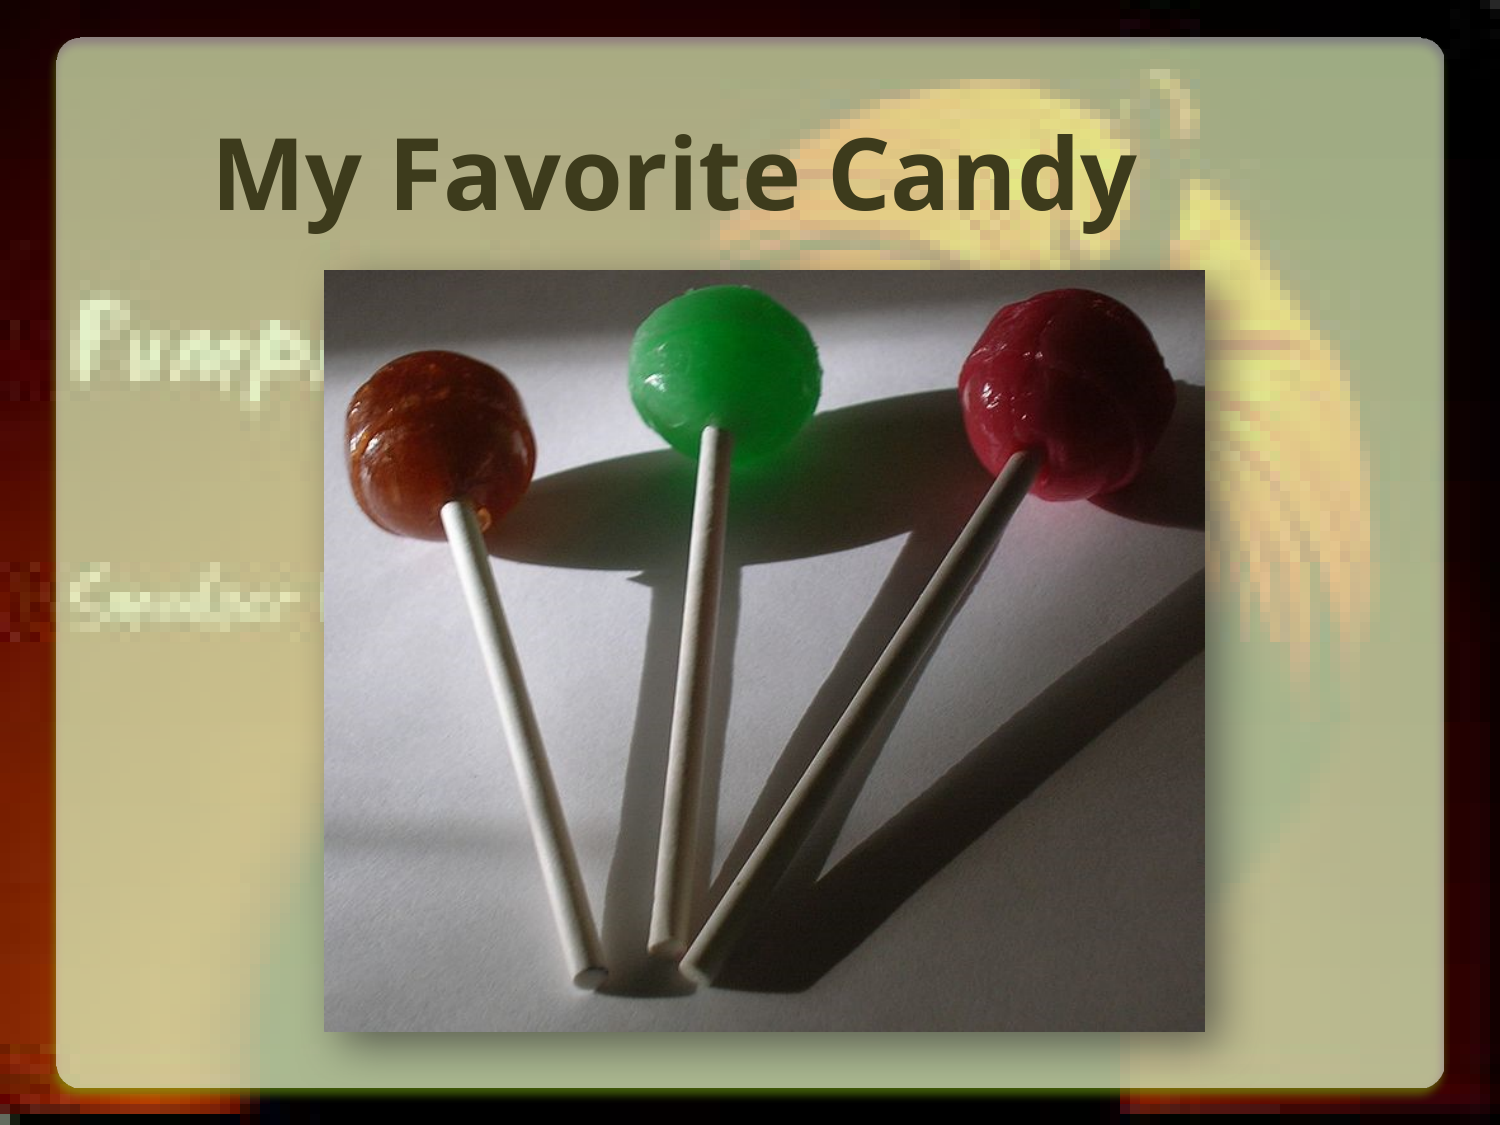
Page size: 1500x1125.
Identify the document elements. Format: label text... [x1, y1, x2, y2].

picture [324, 270, 1205, 1032]
picture [0, 0, 1500, 1125]
title My Favorite Candy [0, 50, 1350, 238]
